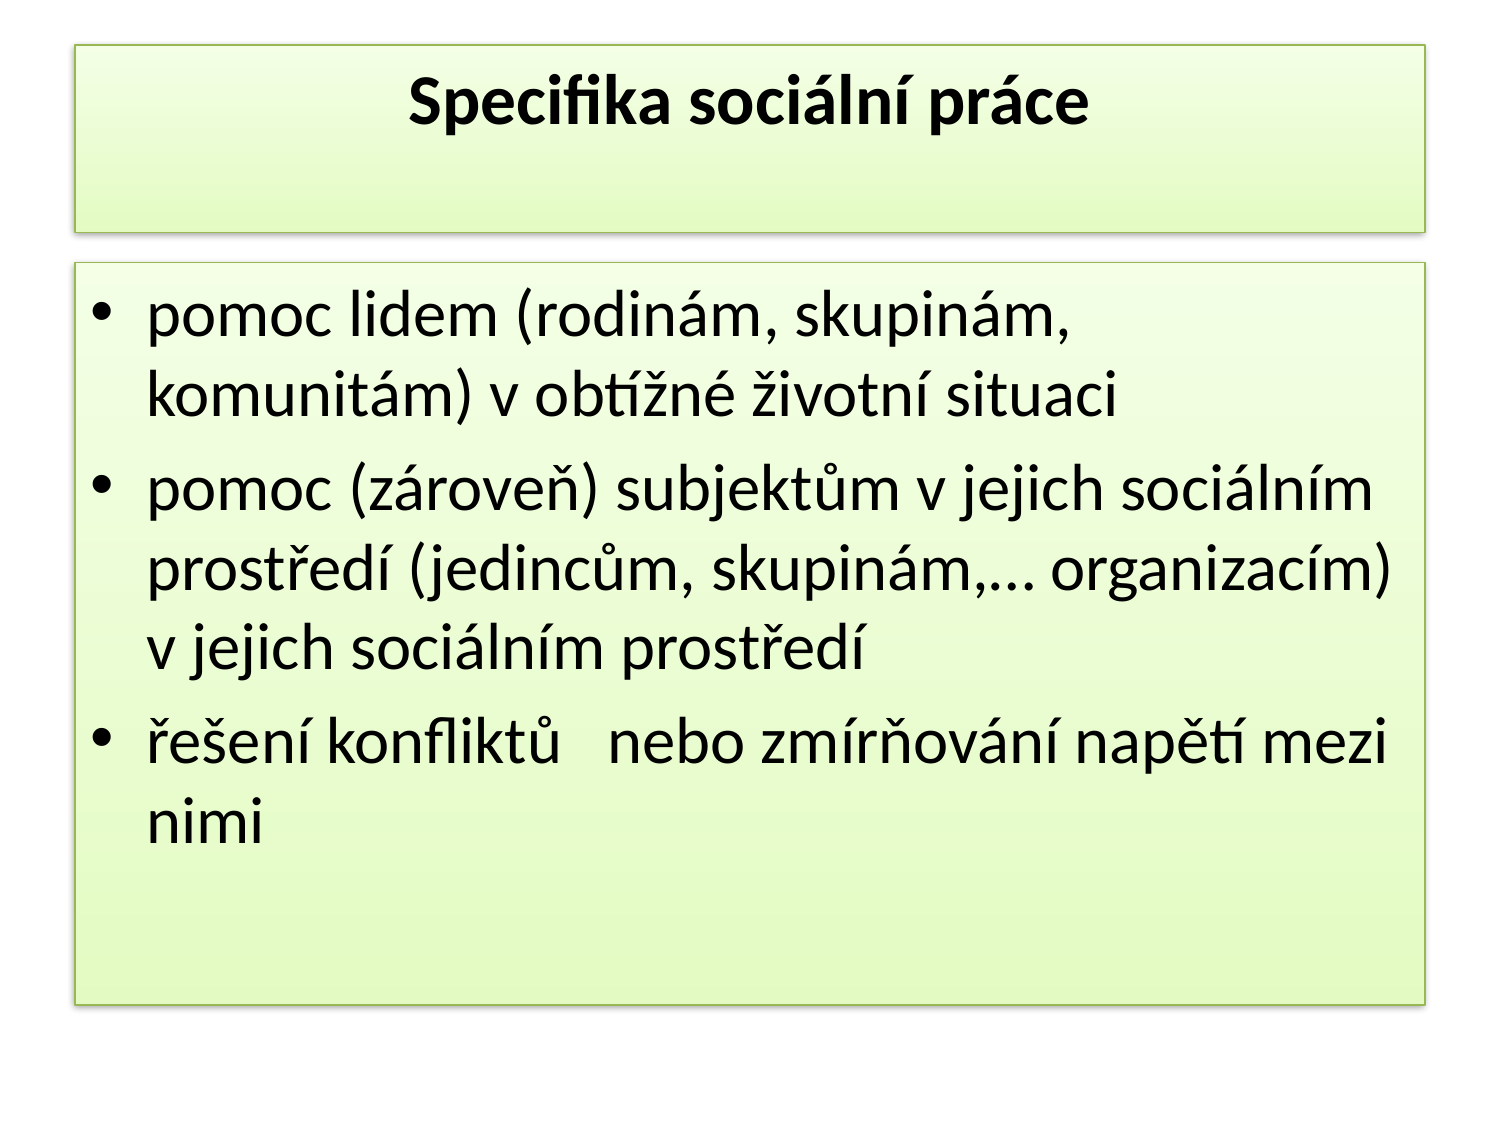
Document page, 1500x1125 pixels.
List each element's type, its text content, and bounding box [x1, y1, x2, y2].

title Specifika sociální práce [74, 44, 1426, 233]
list pomoc lidem (rodinám, skupinám, komunitám) v obtížné životní situaci pomoc (zároveň) subjektům v jejich sociálním prostředí (jedincům, skupinám,… organizacím) v jejich sociálním prostředí řešení konfliktů nebo zmírňování napětí mezi nimi [74, 262, 1426, 1006]
